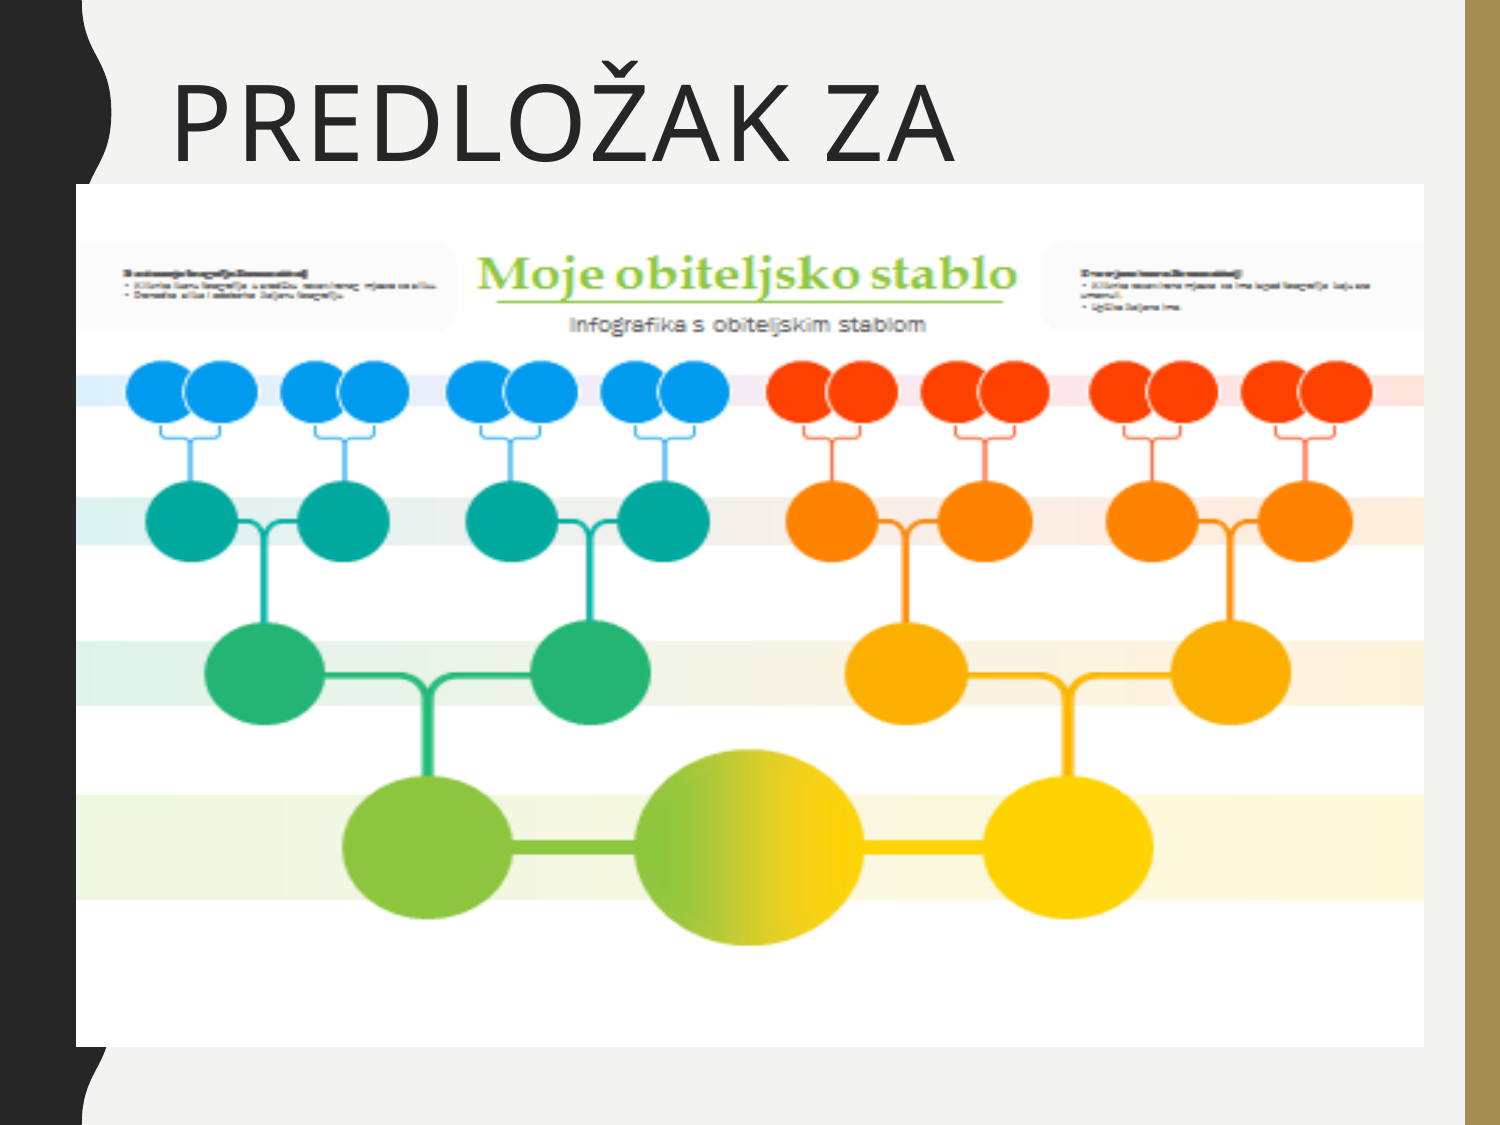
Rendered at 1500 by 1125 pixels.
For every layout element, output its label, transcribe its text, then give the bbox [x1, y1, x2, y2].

title PREDLOŽAK ZA IZRADU [154, 62, 1407, 184]
picture [76, 184, 1424, 1047]
